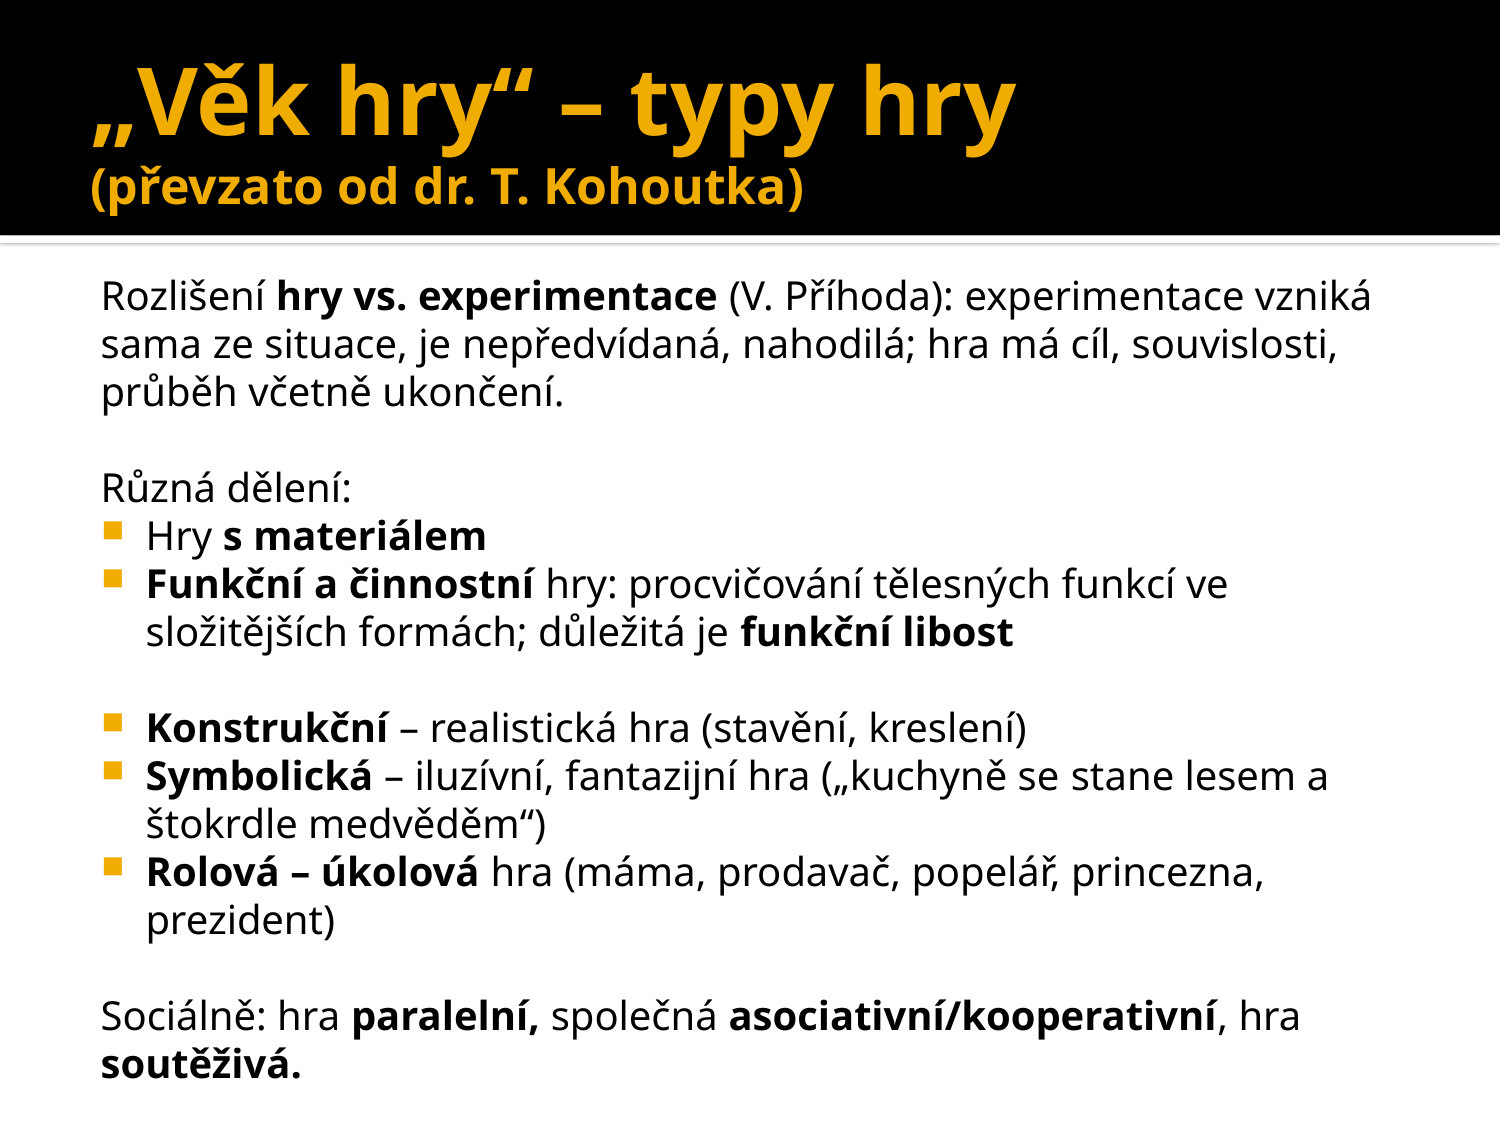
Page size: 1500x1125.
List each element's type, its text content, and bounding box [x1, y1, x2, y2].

title „Věk hry“ – typy hry (převzato od dr. T. Kohoutka) [75, 25, 1425, 231]
list Rozlišení hry vs. experimentace (V. Příhoda): experimentace vzniká sama ze situace, je nepředvídaná, nahodilá; hra má cíl, souvislosti, průběh včetně ukončení. Různá dělení: Hry s materiálem Funkční a činnostní hry: procvičování tělesných funkcí ve složitějších formách; důležitá je funkční libost Konstrukční – realistická hra (stavění, kreslení) Symbolická – iluzívní, fantazijní hra („kuchyně se stane lesem a štokrdle medvěděm“) Rolová – úkolová hra (máma, prodavač, popelář, princezna, prezident) Sociálně: hra paralelní, společná asociativní/kooperativní, hra soutěživá. [75, 255, 1425, 1094]
